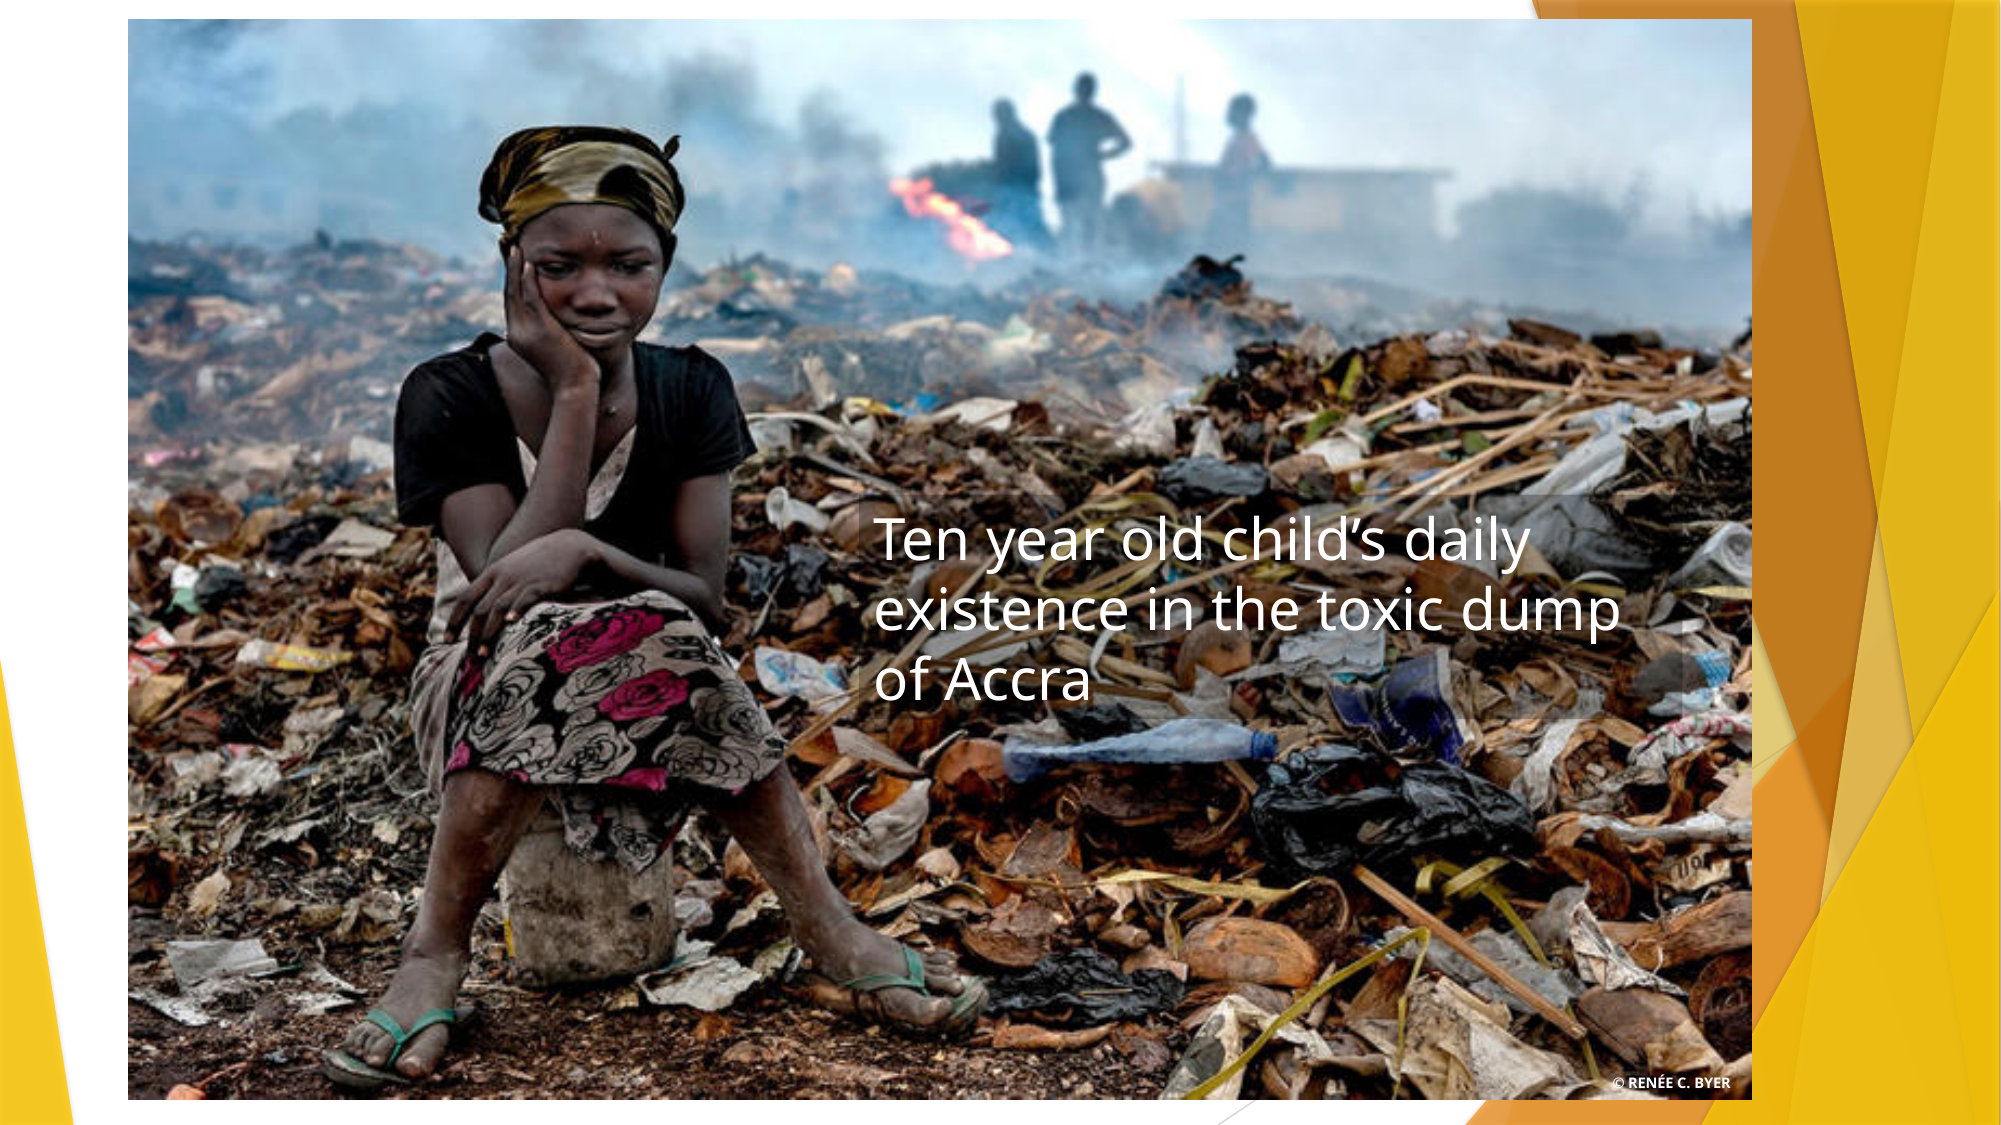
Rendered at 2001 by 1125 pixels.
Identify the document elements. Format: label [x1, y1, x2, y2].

picture [127, 19, 1752, 1101]
